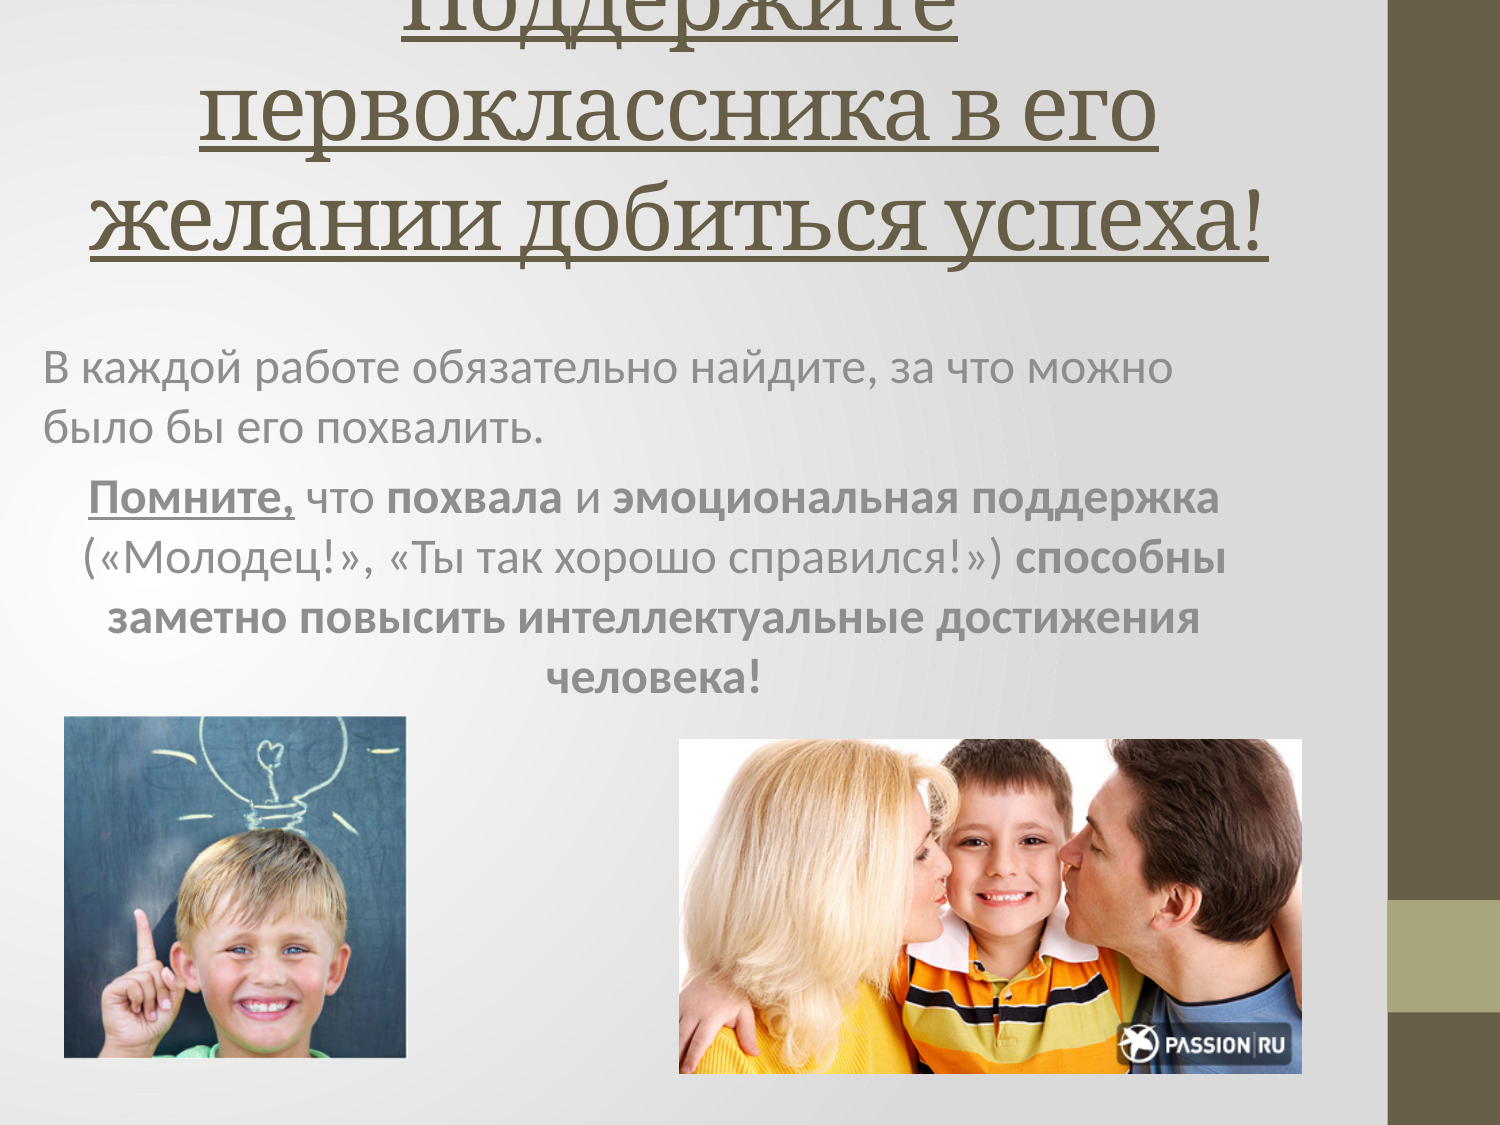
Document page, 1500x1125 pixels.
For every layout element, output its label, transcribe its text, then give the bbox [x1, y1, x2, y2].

subtitle В каждой работе обязательно найдите, за что можно было бы его похвалить. Помните, что похвала и эмоциональная поддержка («Молодец!», «Ты так хорошо справился!») способны заметно повысить интеллектуальные достижения человека! [27, 326, 1282, 878]
picture [64, 715, 408, 1060]
title Поддержите первоклассника в его желании добиться успеха! [29, 4, 1329, 277]
picture [678, 739, 1303, 1075]
